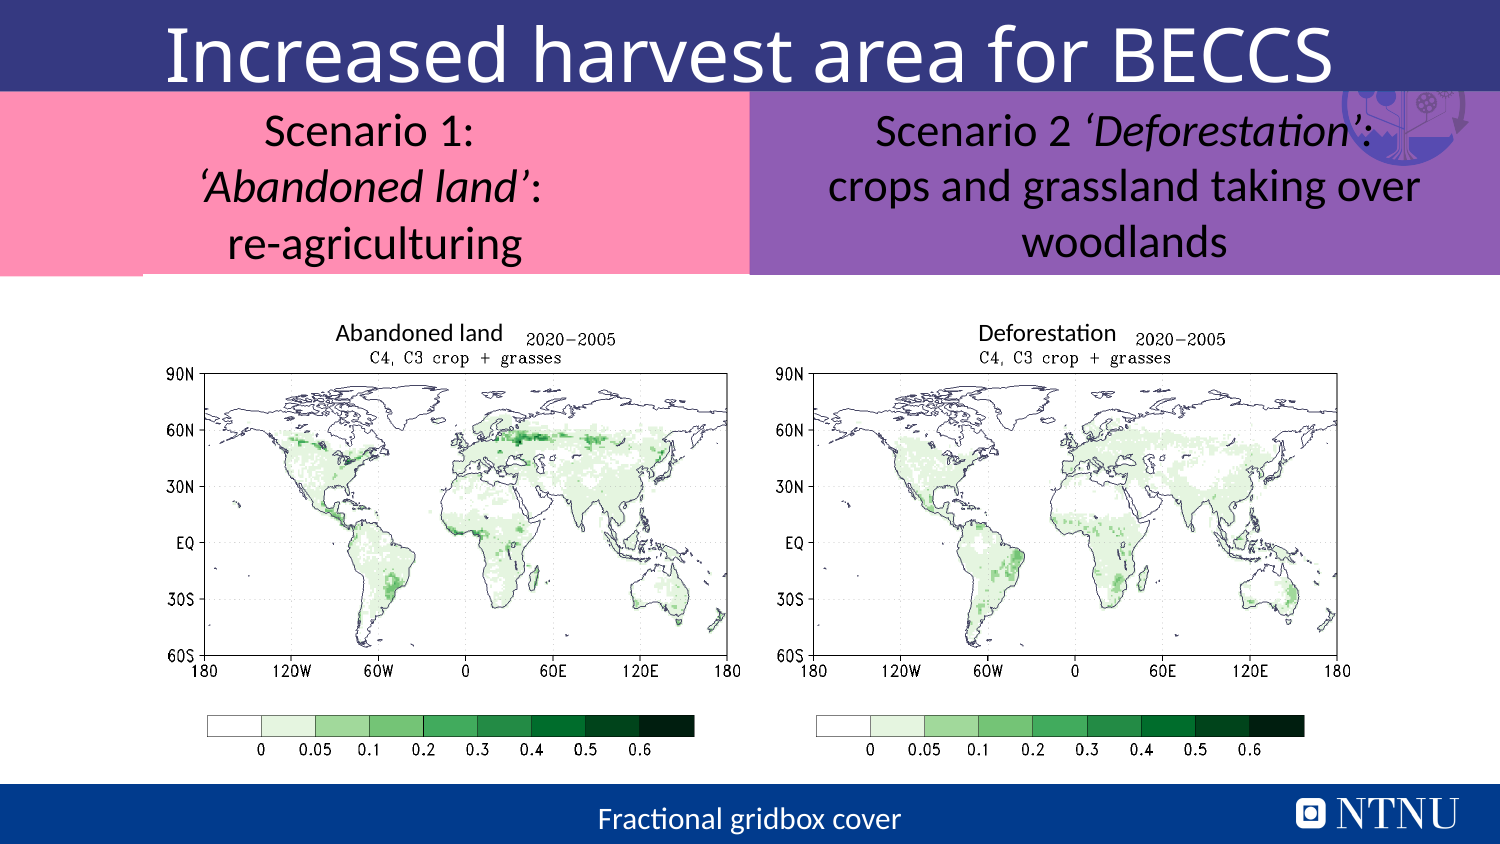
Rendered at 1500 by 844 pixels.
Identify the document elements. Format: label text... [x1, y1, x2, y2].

list Scenario 2 ‘Deforestation’: crops and grassland taking over woodlands [749, 91, 1500, 275]
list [143, 274, 755, 784]
title Increased harvest area for BECCS [0, 0, 1500, 91]
picture [0, 784, 1500, 844]
text_box Fractional gridbox cover [583, 792, 918, 843]
list Scenario 1: ‘Abandoned land’: re-agriculturing [0, 91, 749, 277]
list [752, 273, 1365, 784]
